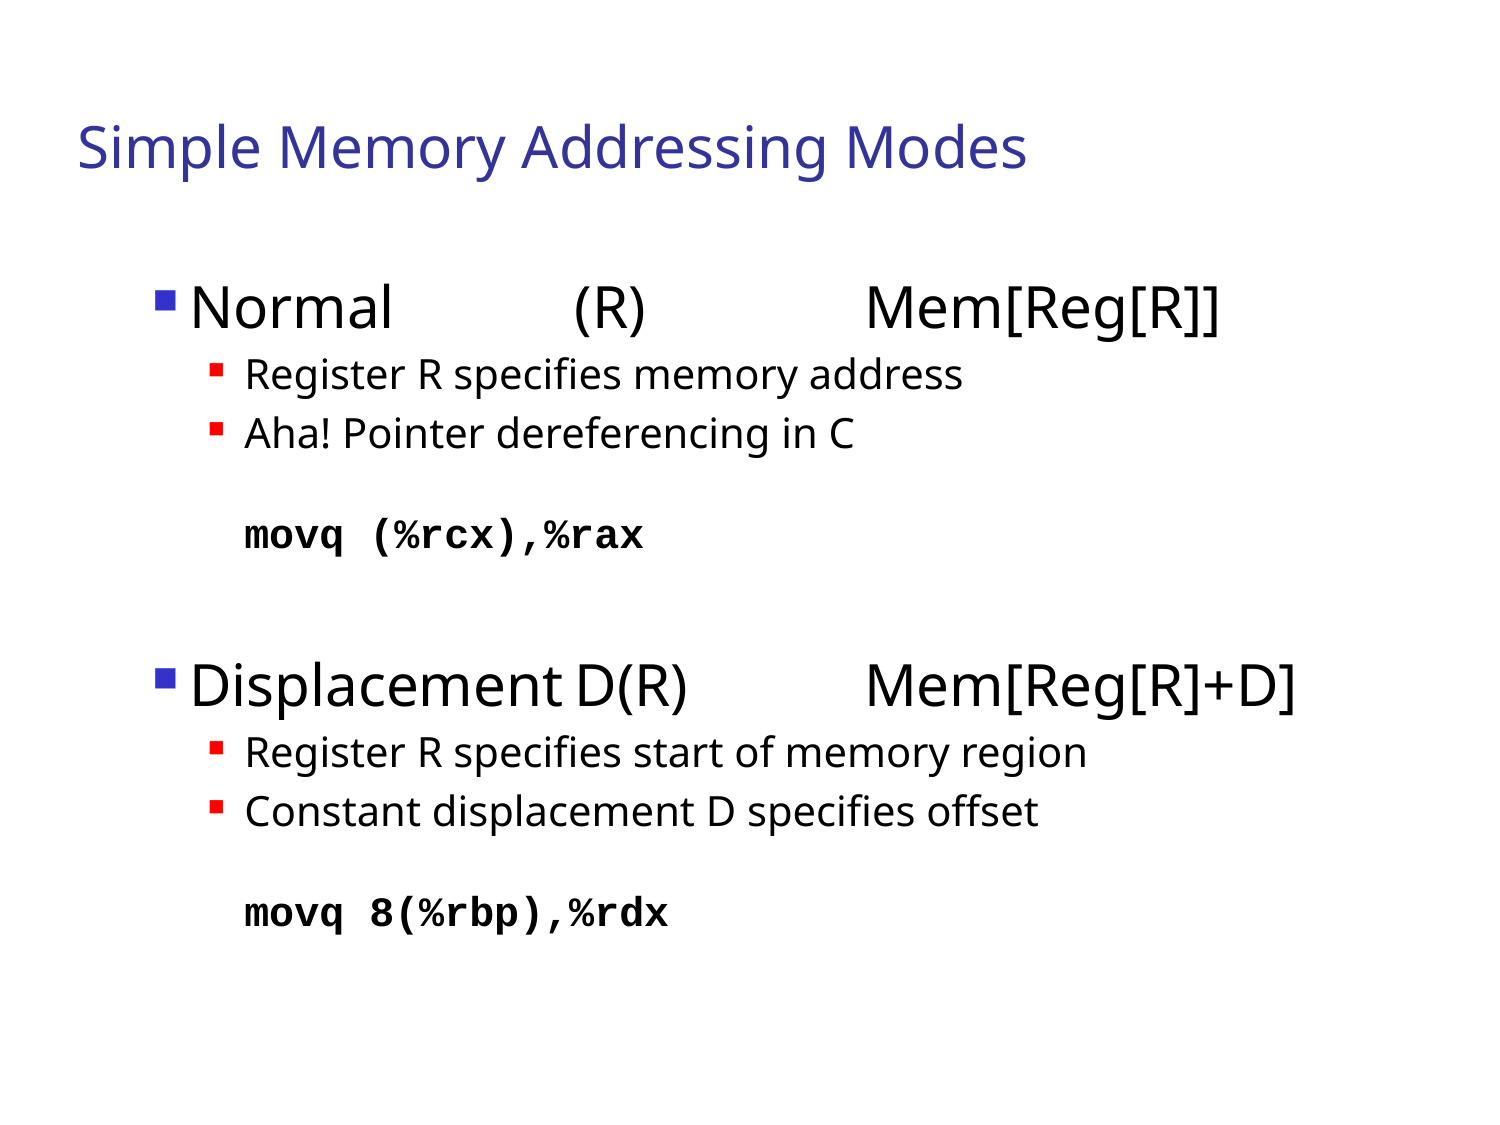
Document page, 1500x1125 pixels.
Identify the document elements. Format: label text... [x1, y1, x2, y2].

title Simple Memory Addressing Modes [62, 93, 1217, 188]
list Normal (R) Mem[Reg[R]] Register R specifies memory address Aha! Pointer dereferencing in C movq (%rcx),%rax Displacement D(R) Mem[Reg[R]+D] Register R specifies start of memory region Constant displacement D specifies offset movq 8(%rbp),%rdx [137, 262, 1413, 938]
